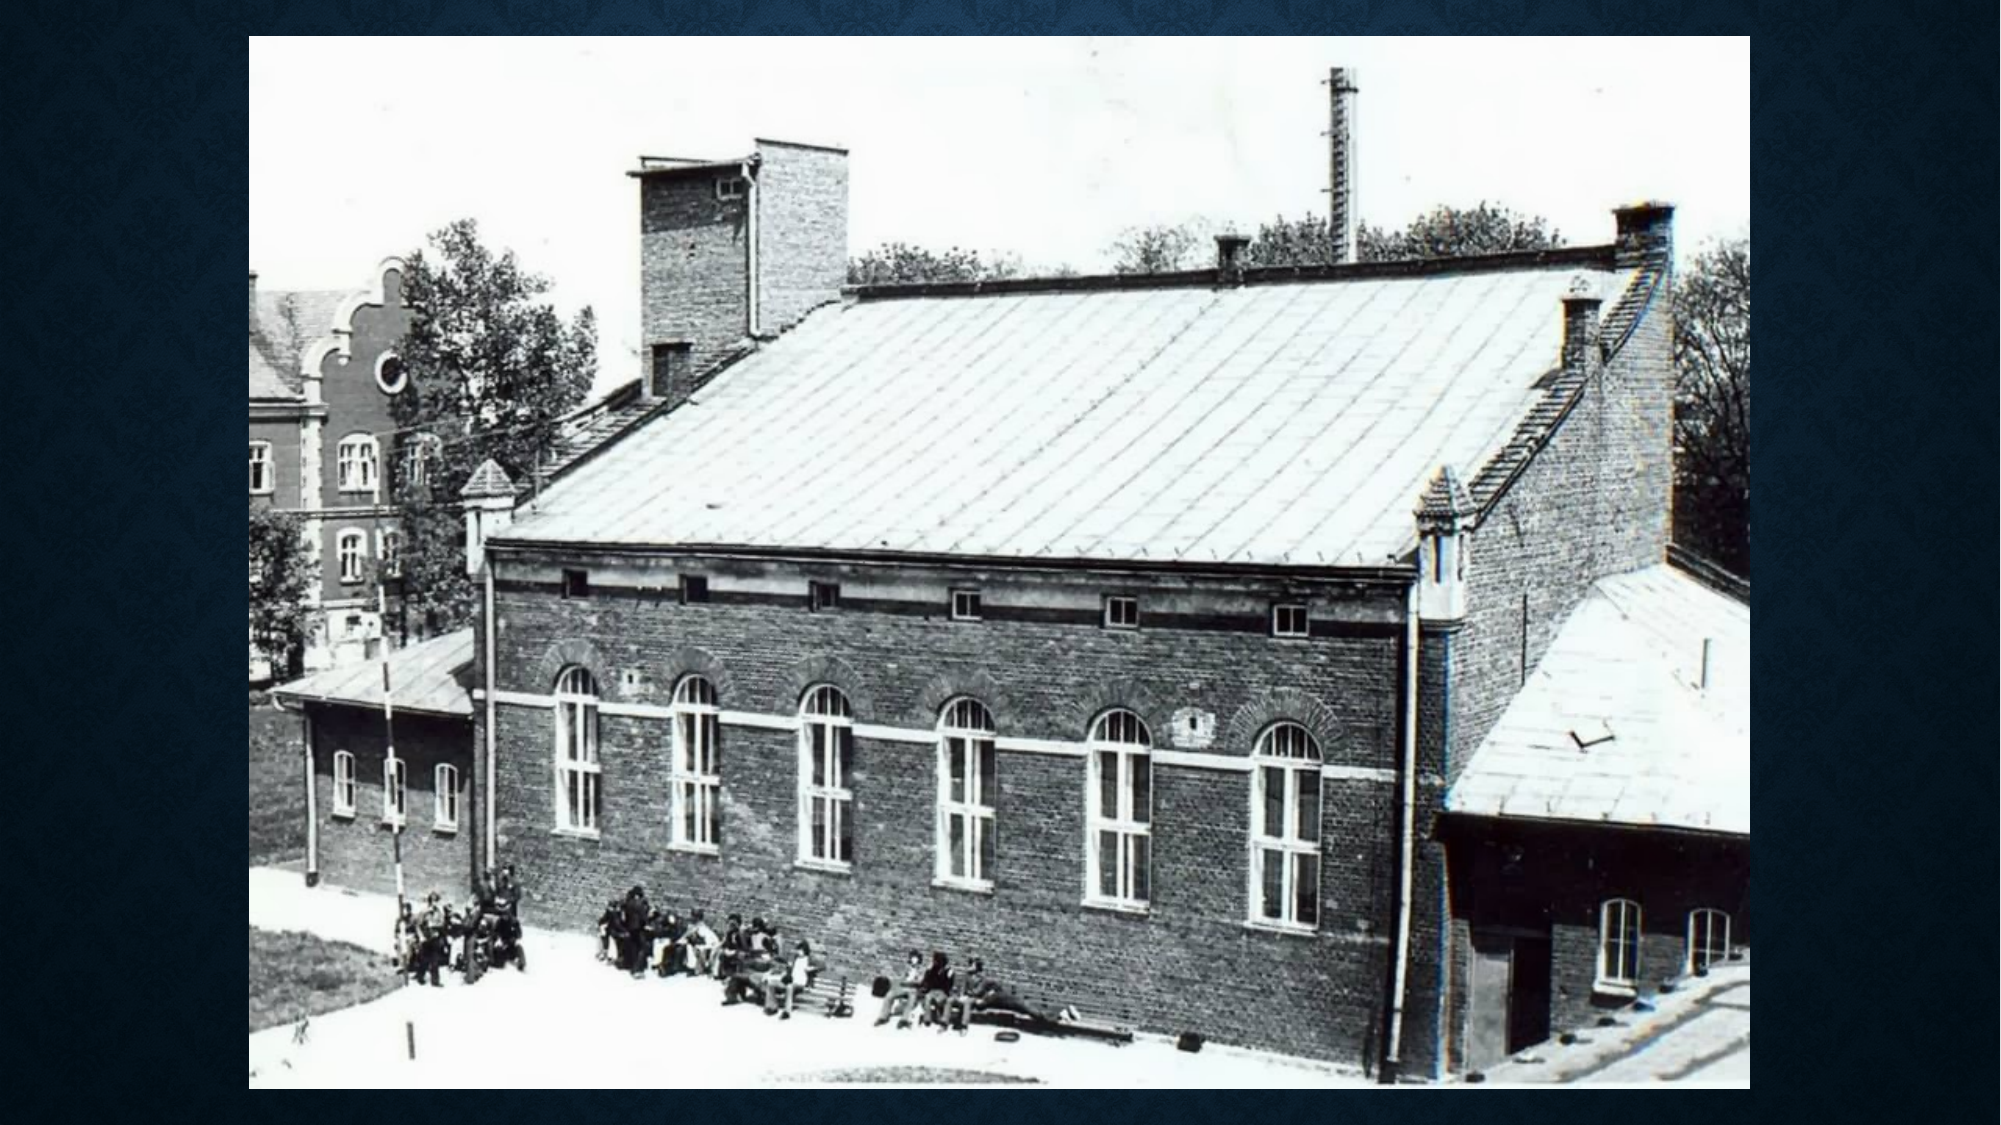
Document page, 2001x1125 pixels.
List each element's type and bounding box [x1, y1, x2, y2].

picture [249, 36, 1751, 1089]
